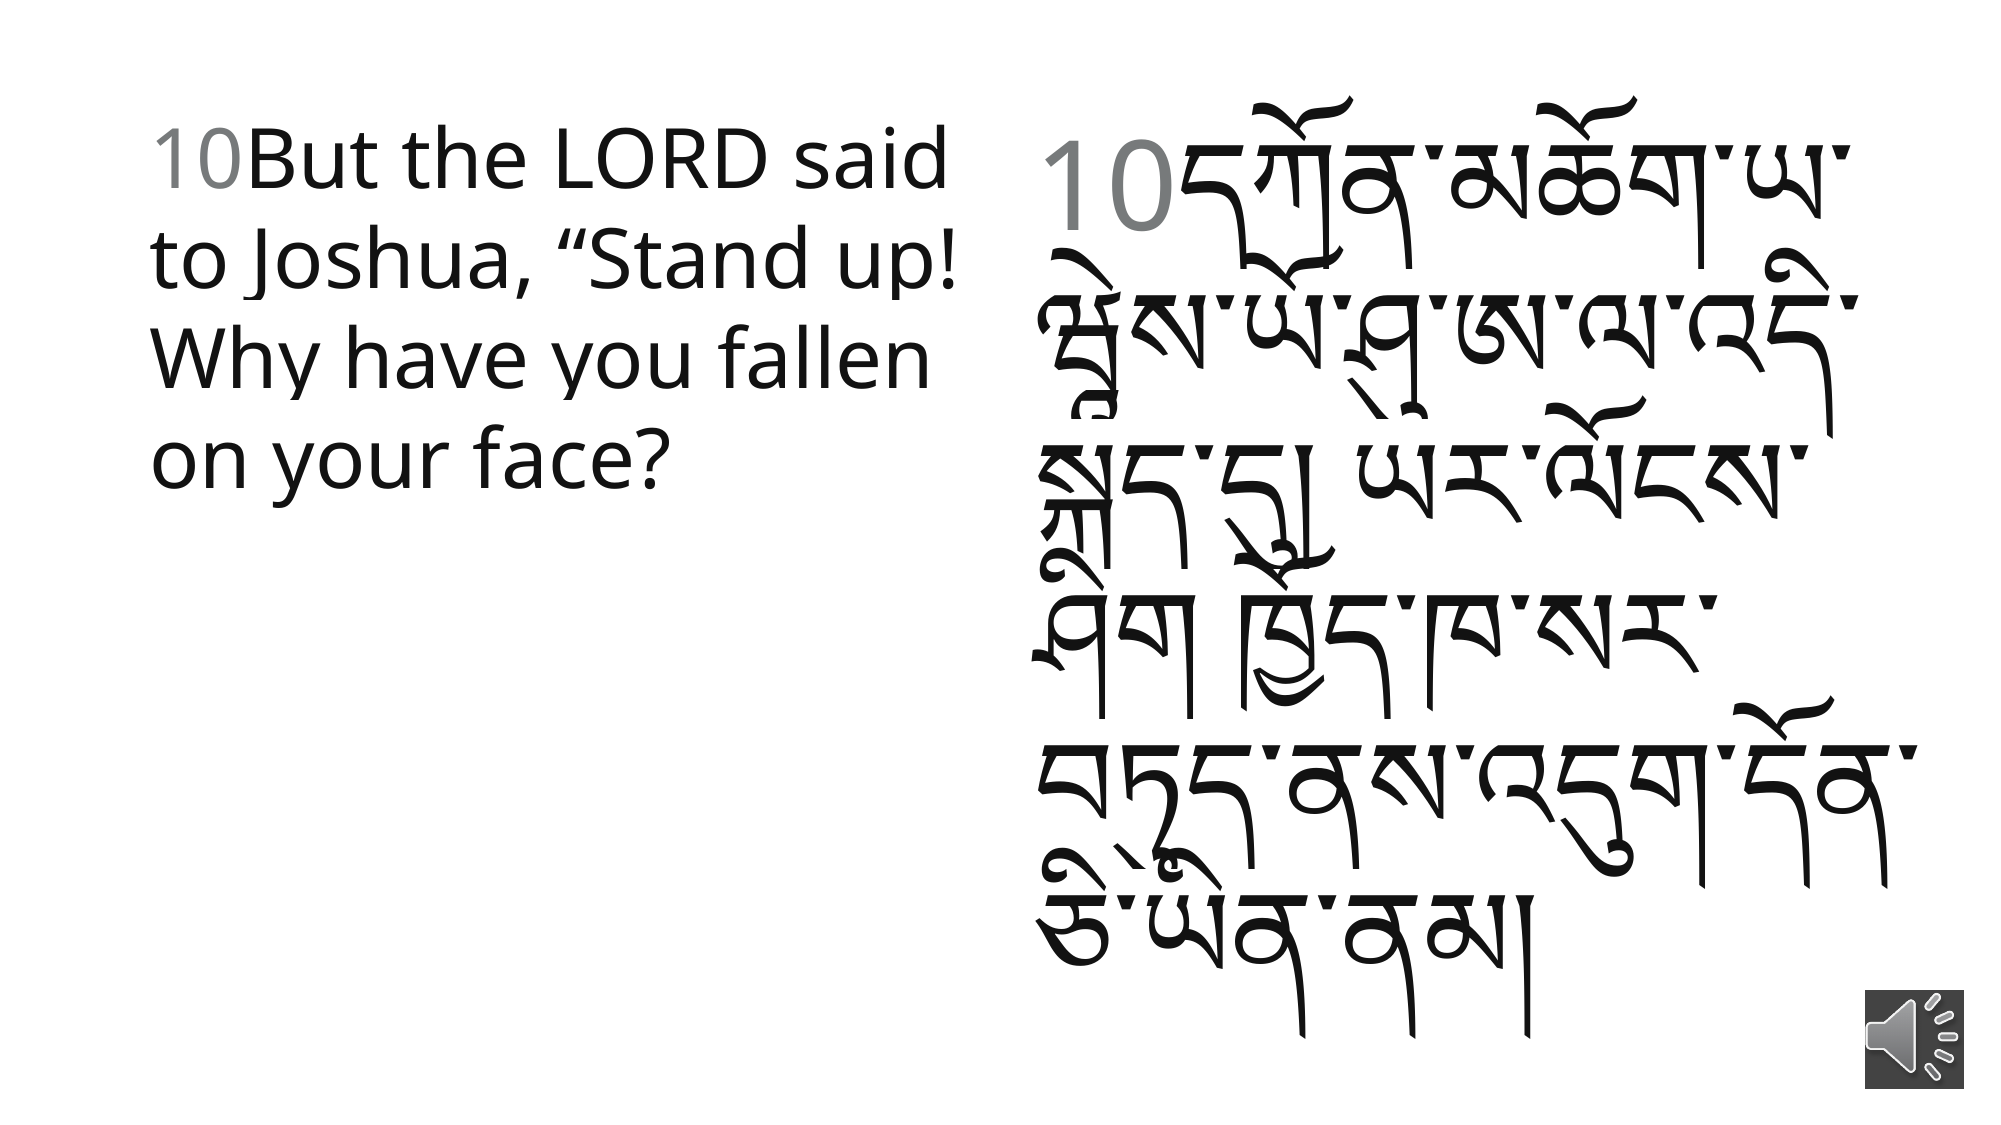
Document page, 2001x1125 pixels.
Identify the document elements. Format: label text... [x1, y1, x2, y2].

text_box 10དཀོན་མཆོག་ཡ་ཝཱེས་ཡོ་ཤུ་ཨ་ལ་འདི་སྐད་དུ། ཡར་ལོངས་ཤིག ཁྱོད་ཁ་སར་བཏུད་ནས་འདུག་དོན་ཅི་ཡིན་ནམ། [1019, 98, 1963, 1030]
text_box 10But the Lord said to Joshua, “Stand up! Why have you fallen on your face? [134, 98, 981, 1030]
picture [1864, 989, 1965, 1090]
